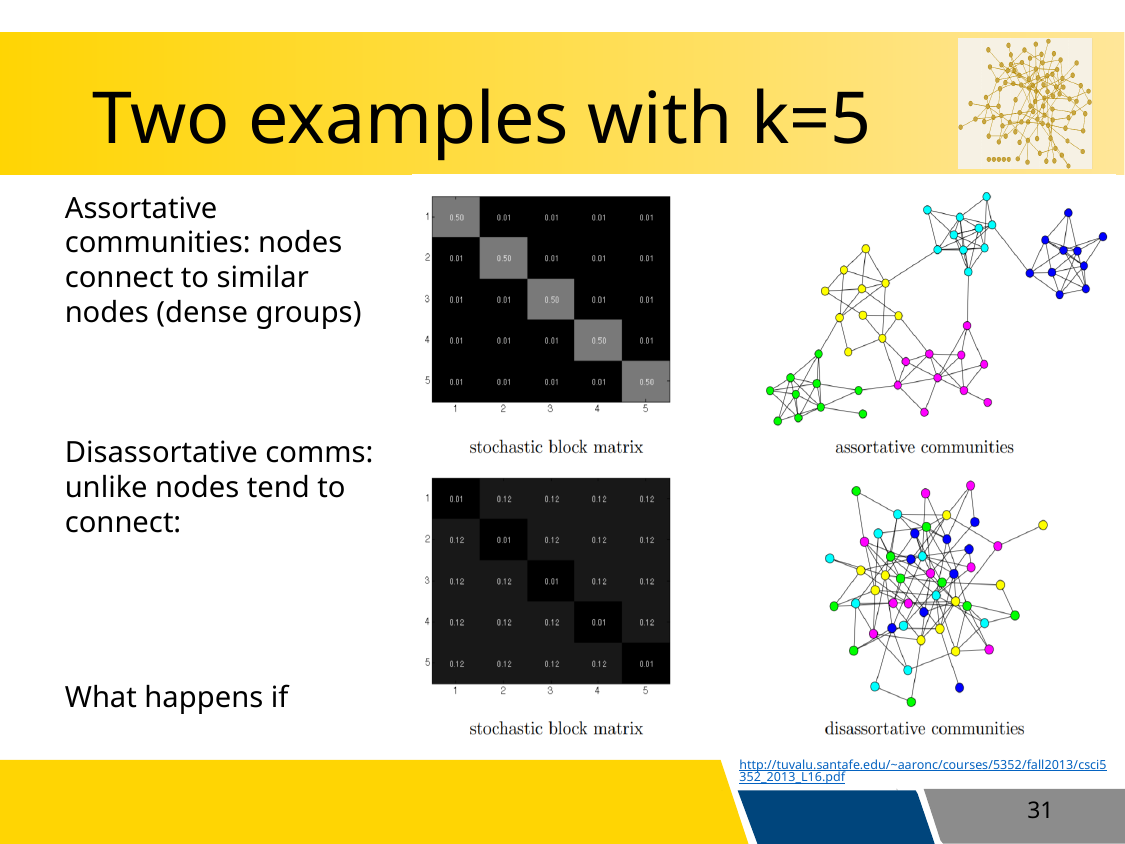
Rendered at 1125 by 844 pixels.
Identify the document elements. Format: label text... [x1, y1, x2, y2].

title Two examples with k=5 [77, 38, 910, 202]
text_box http://tuvalu.santafe.edu/~aaronc/courses/5352/fall2013/csci5352_2013_L16.pdf [728, 751, 1120, 795]
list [412, 174, 1116, 752]
slide_number 31 [1012, 795, 1093, 844]
